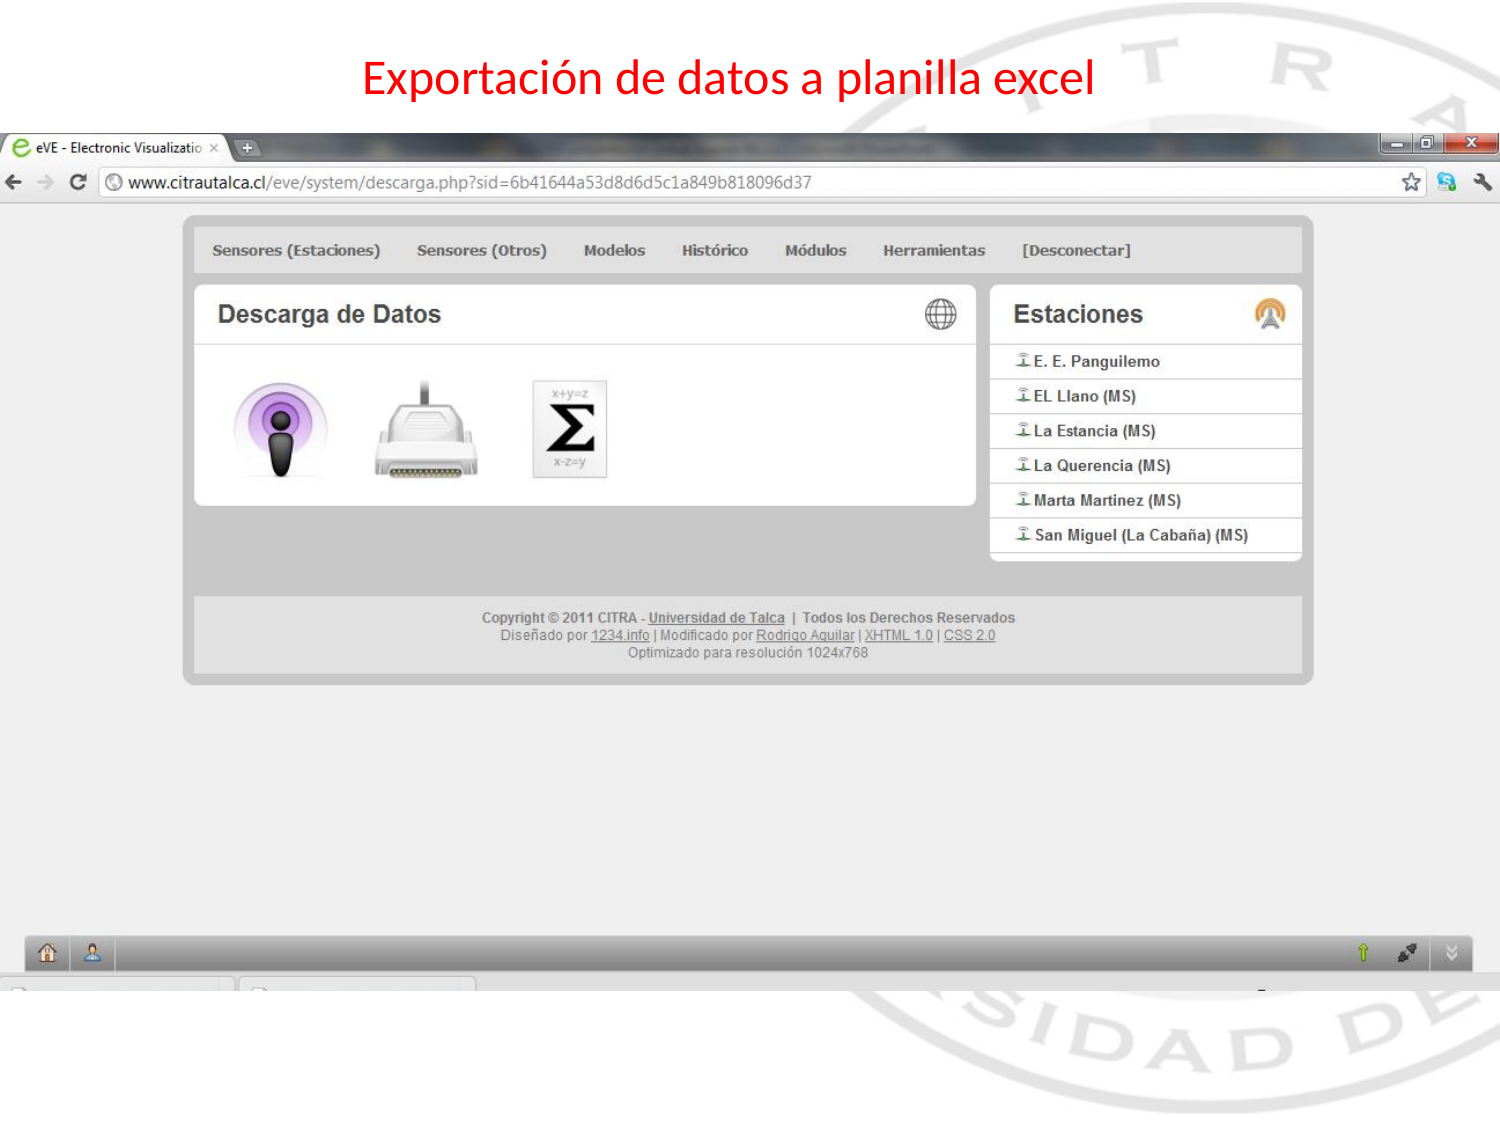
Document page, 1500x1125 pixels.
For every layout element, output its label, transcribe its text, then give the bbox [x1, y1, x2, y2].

text_box Exportación de datos a planilla excel [50, 37, 1409, 113]
picture [0, 0, 1500, 1125]
